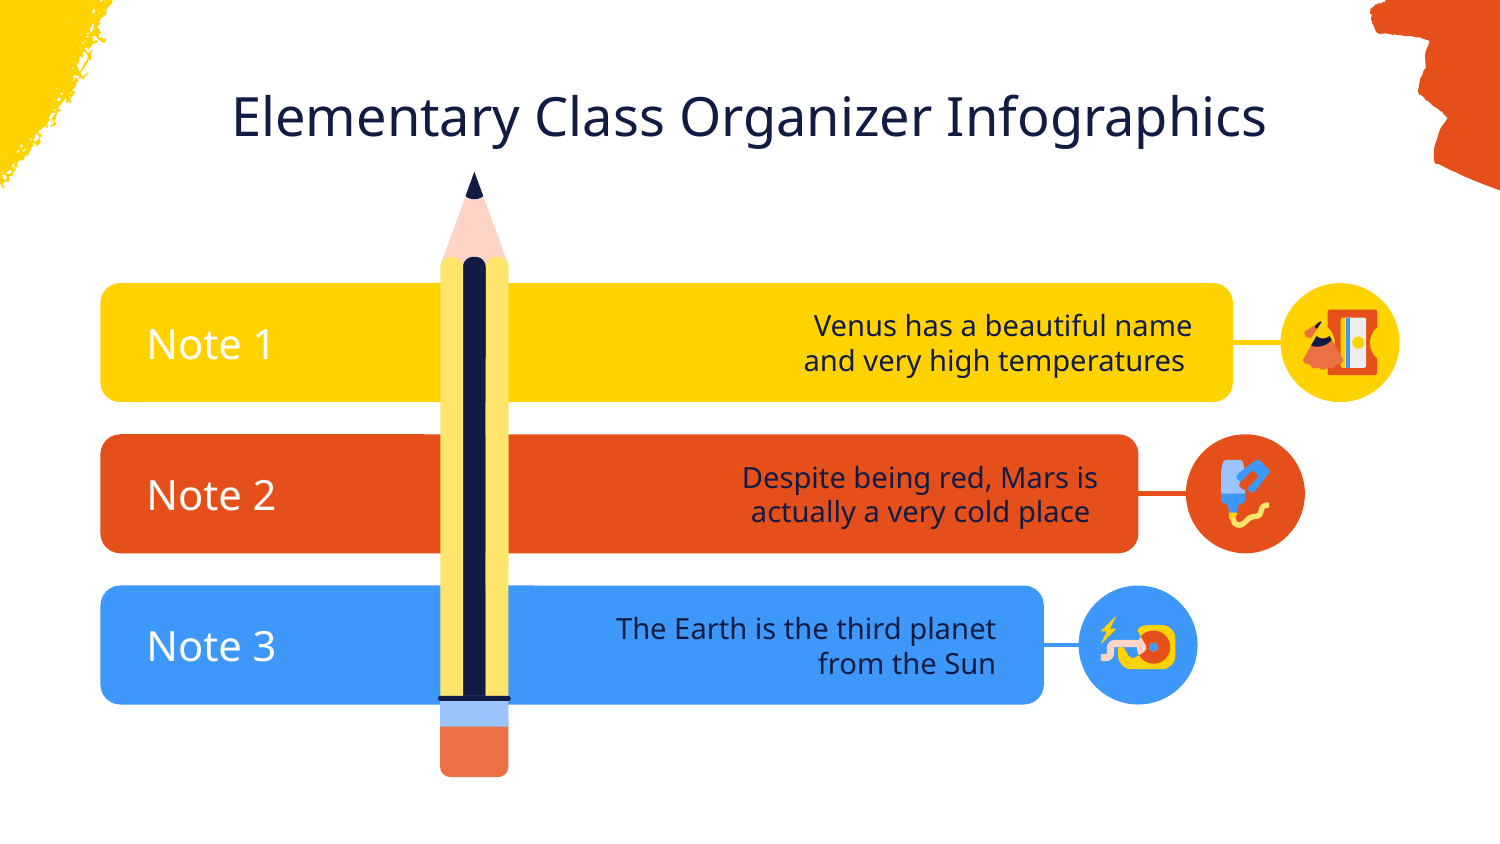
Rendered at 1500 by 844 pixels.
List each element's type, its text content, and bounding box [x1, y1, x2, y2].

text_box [516, 434, 1139, 554]
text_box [516, 282, 1234, 403]
title Elementary Class Organizer Infographics [75, 67, 1425, 162]
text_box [100, 434, 431, 554]
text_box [1280, 282, 1400, 403]
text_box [100, 585, 431, 705]
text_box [516, 585, 1045, 705]
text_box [100, 282, 431, 403]
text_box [1078, 585, 1198, 705]
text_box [1185, 434, 1306, 554]
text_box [436, 171, 512, 778]
